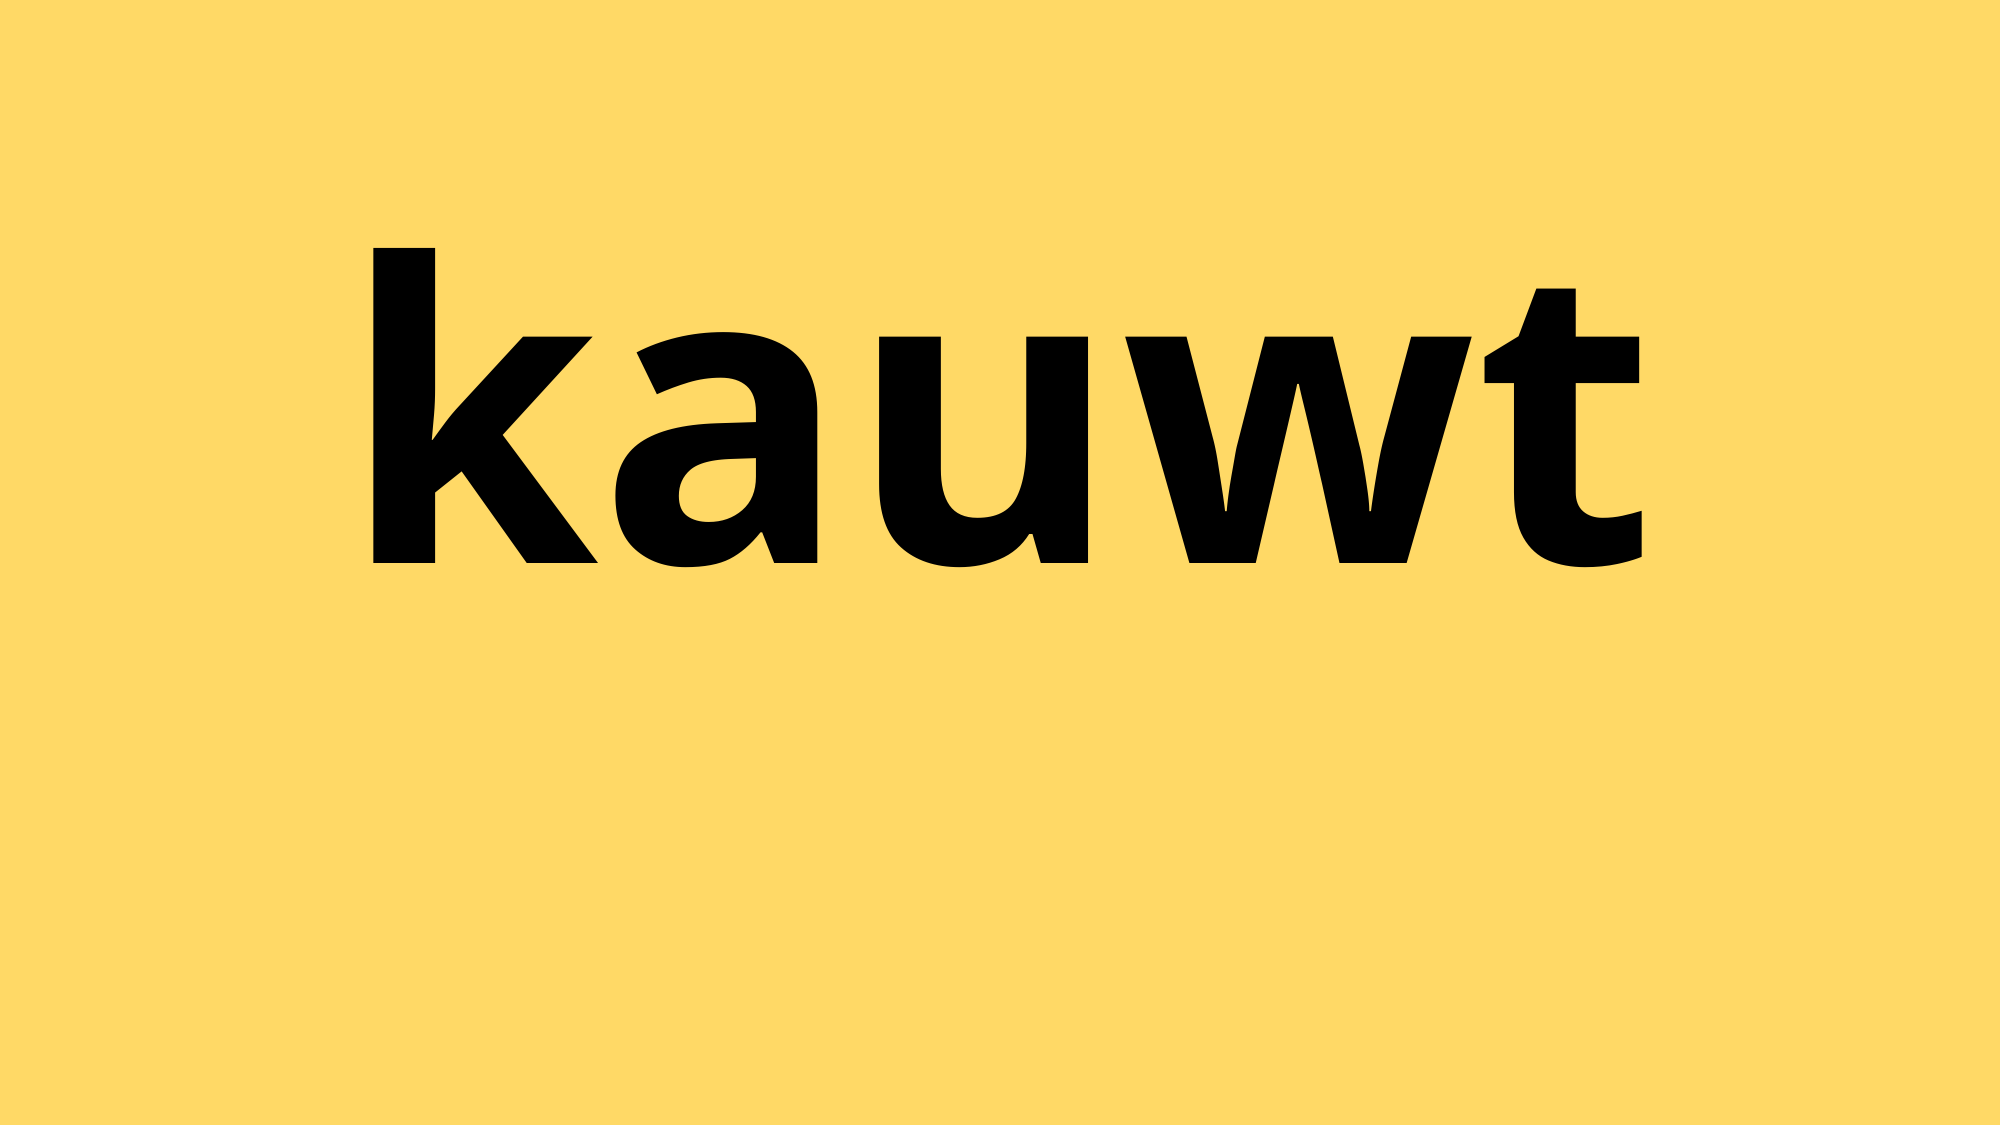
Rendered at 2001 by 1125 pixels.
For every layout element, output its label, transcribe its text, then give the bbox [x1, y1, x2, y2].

title kauwt [248, 231, 1749, 661]
